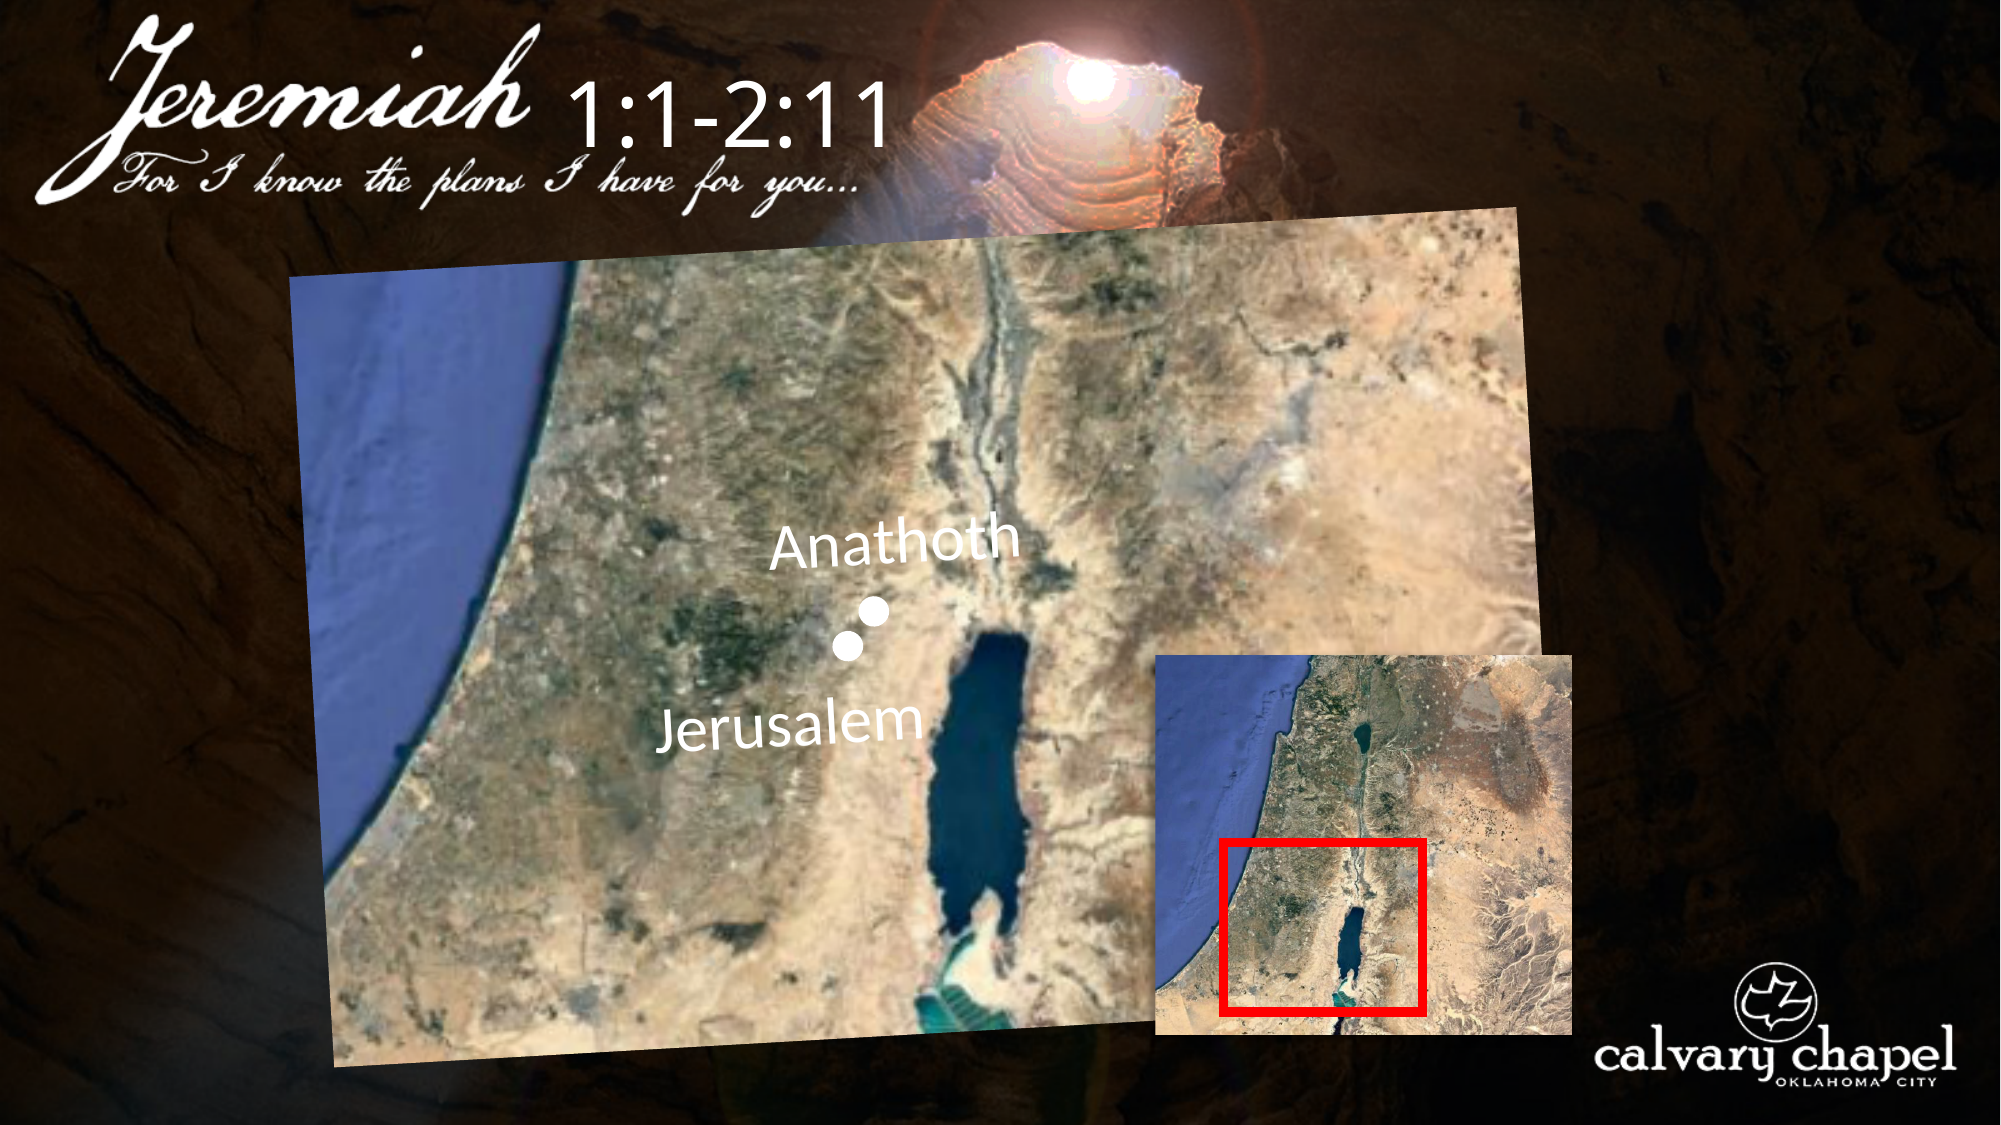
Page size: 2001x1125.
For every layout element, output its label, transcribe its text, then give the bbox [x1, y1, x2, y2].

text_box 1:1-2:11 [547, 48, 1415, 173]
picture [0, 0, 2001, 1125]
